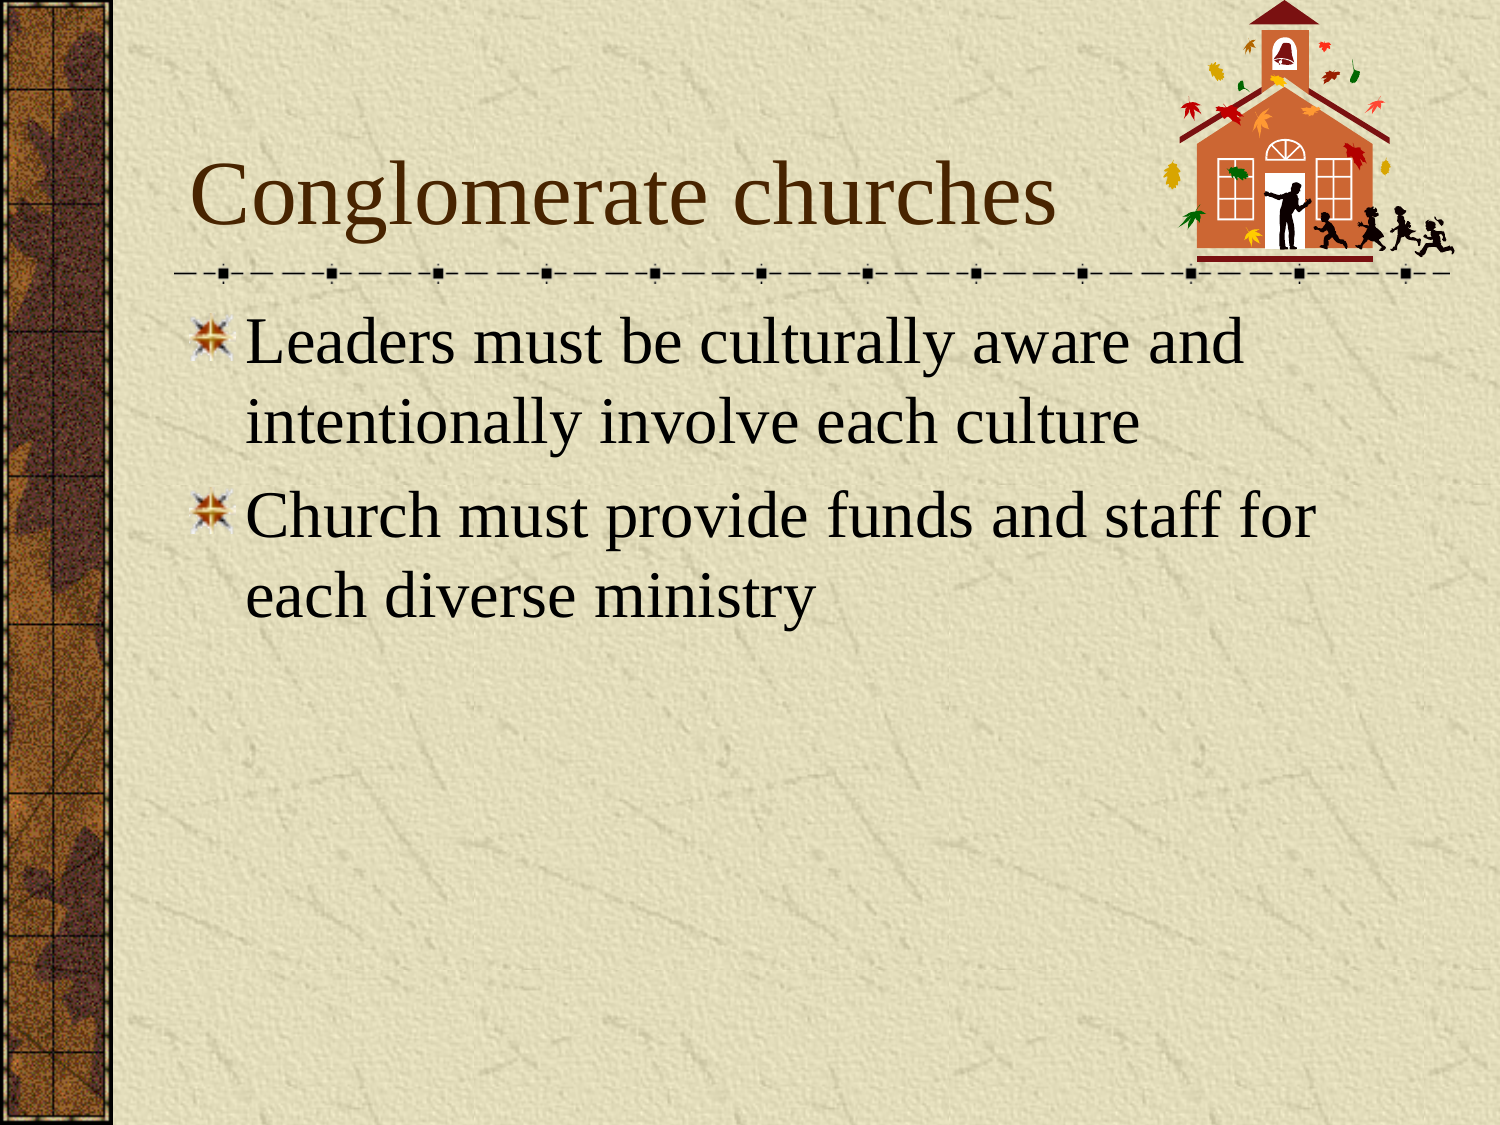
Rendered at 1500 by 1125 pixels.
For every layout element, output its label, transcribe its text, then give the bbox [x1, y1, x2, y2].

list Leaders must be culturally aware and intentionally involve each culture Church must provide funds and staff for each diverse ministry [174, 289, 1449, 965]
title Conglomerate churches [174, 62, 1162, 250]
picture [0, 0, 1500, 1125]
